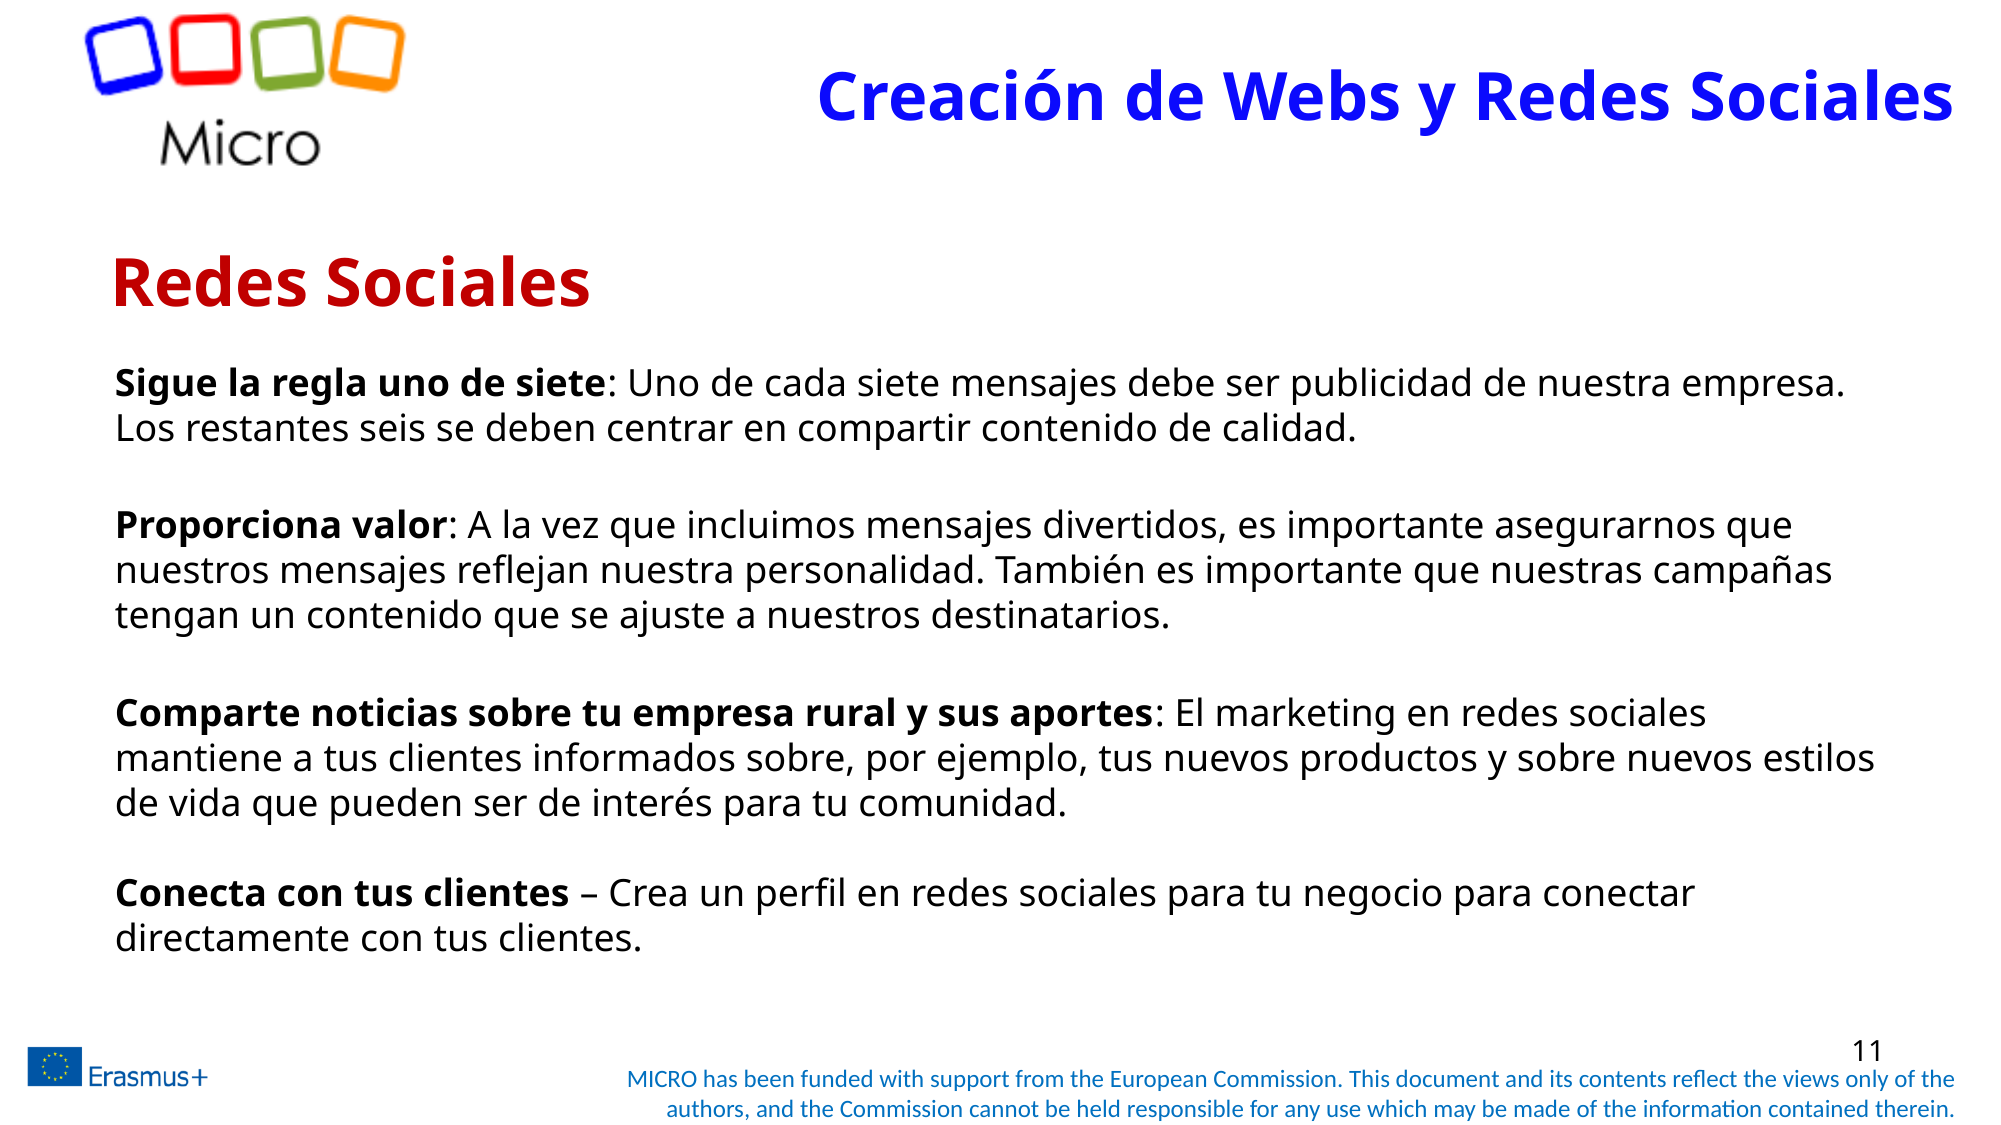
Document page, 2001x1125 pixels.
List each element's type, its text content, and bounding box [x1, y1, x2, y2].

title Creación de Webs y Redes Sociales [170, 0, 1971, 188]
list Sigue la regla uno de siete: Uno de cada siete mensajes debe ser publicidad de nuestra empresa. Los restantes seis se deben centrar en compartir contenido de calidad. Proporciona valor: A la vez que incluimos mensajes divertidos, es importante asegurarnos que nuestros mensajes reflejan nuestra personalidad. También es importante que nuestras campañas tengan un contenido que se ajuste a nuestros destinatarios. Comparte noticias sobre tu empresa rural y sus aportes: El marketing en redes sociales mantiene a tus clientes informados sobre, por ejemplo, tus nuevos productos y sobre nuevos estilos de vida que pueden ser de interés para tu comunidad. Conecta con tus clientes – Crea un perfil en redes sociales para tu negocio para conectar directamente con tus clientes. [99, 351, 1900, 1007]
slide_number 11 [1433, 1024, 1900, 1103]
picture [0, 0, 486, 190]
text_box Redes Sociales [95, 232, 931, 328]
picture [27, 1046, 208, 1087]
